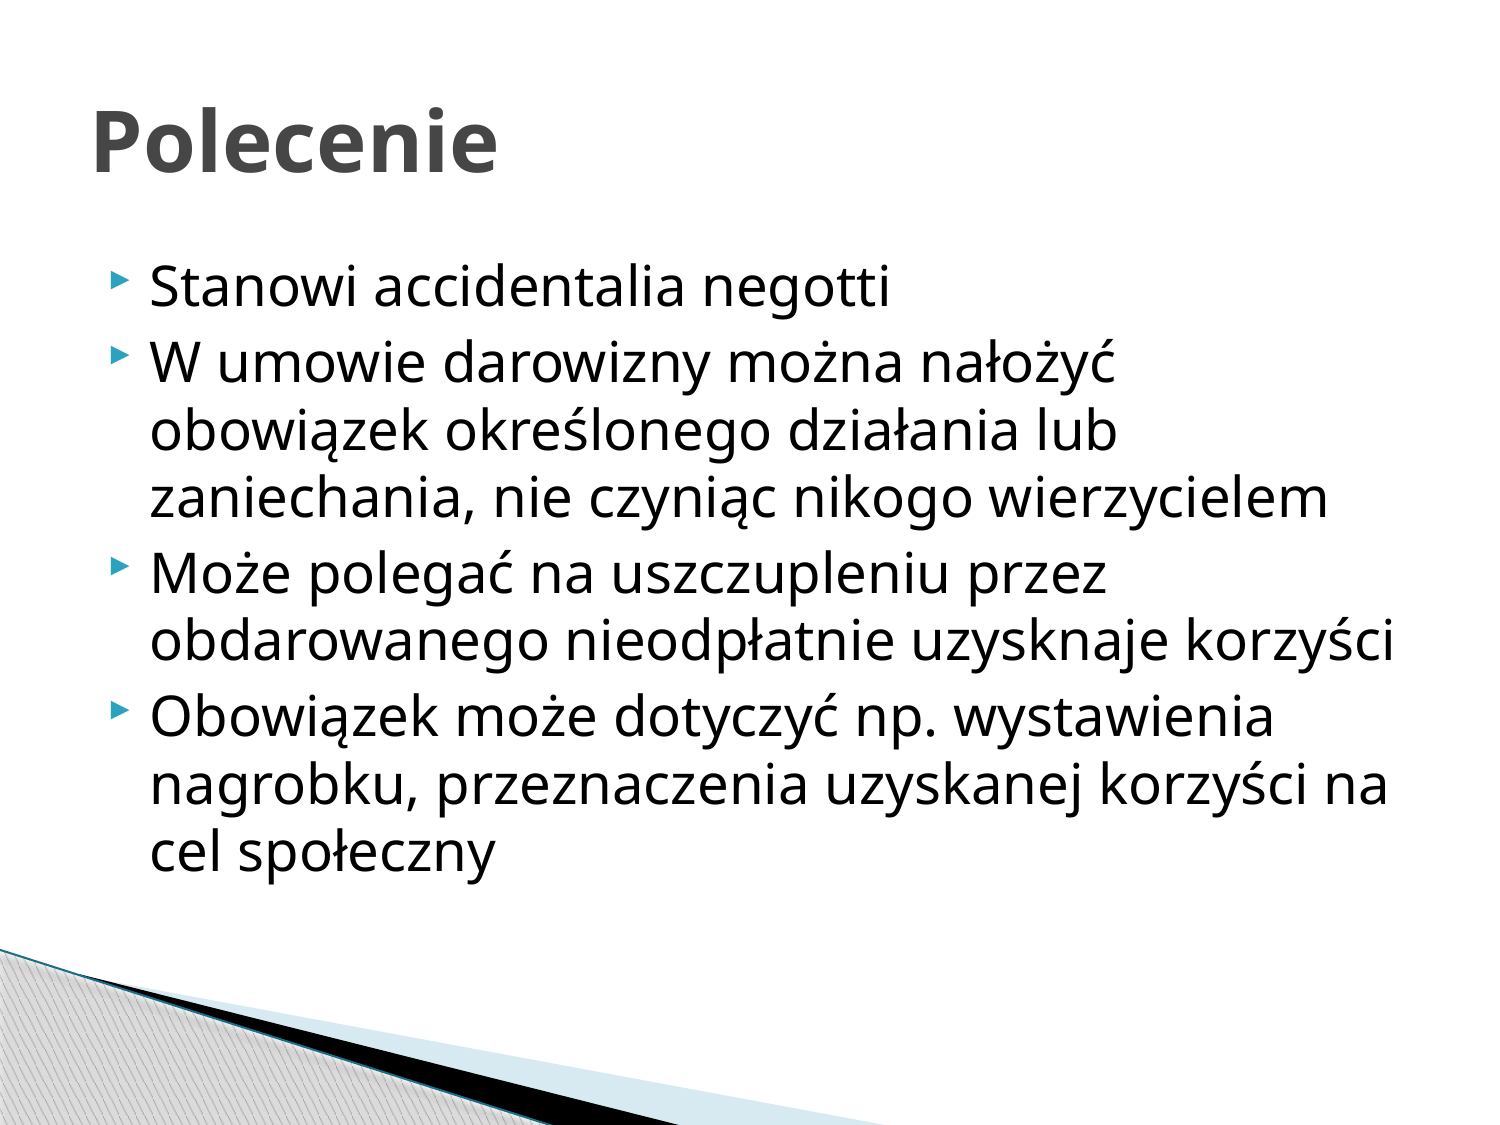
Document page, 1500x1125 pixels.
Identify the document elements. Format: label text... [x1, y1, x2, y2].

title Polecenie [75, 45, 1425, 233]
list Stanowi accidentalia negotti W umowie darowizny można nałożyć obowiązek określonego działania lub zaniechania, nie czyniąc nikogo wierzycielem Może polegać na uszczupleniu przez obdarowanego nieodpłatnie uzysknaje korzyści Obowiązek może dotyczyć np. wystawienia nagrobku, przeznaczenia uzyskanej korzyści na cel społeczny [75, 243, 1425, 986]
